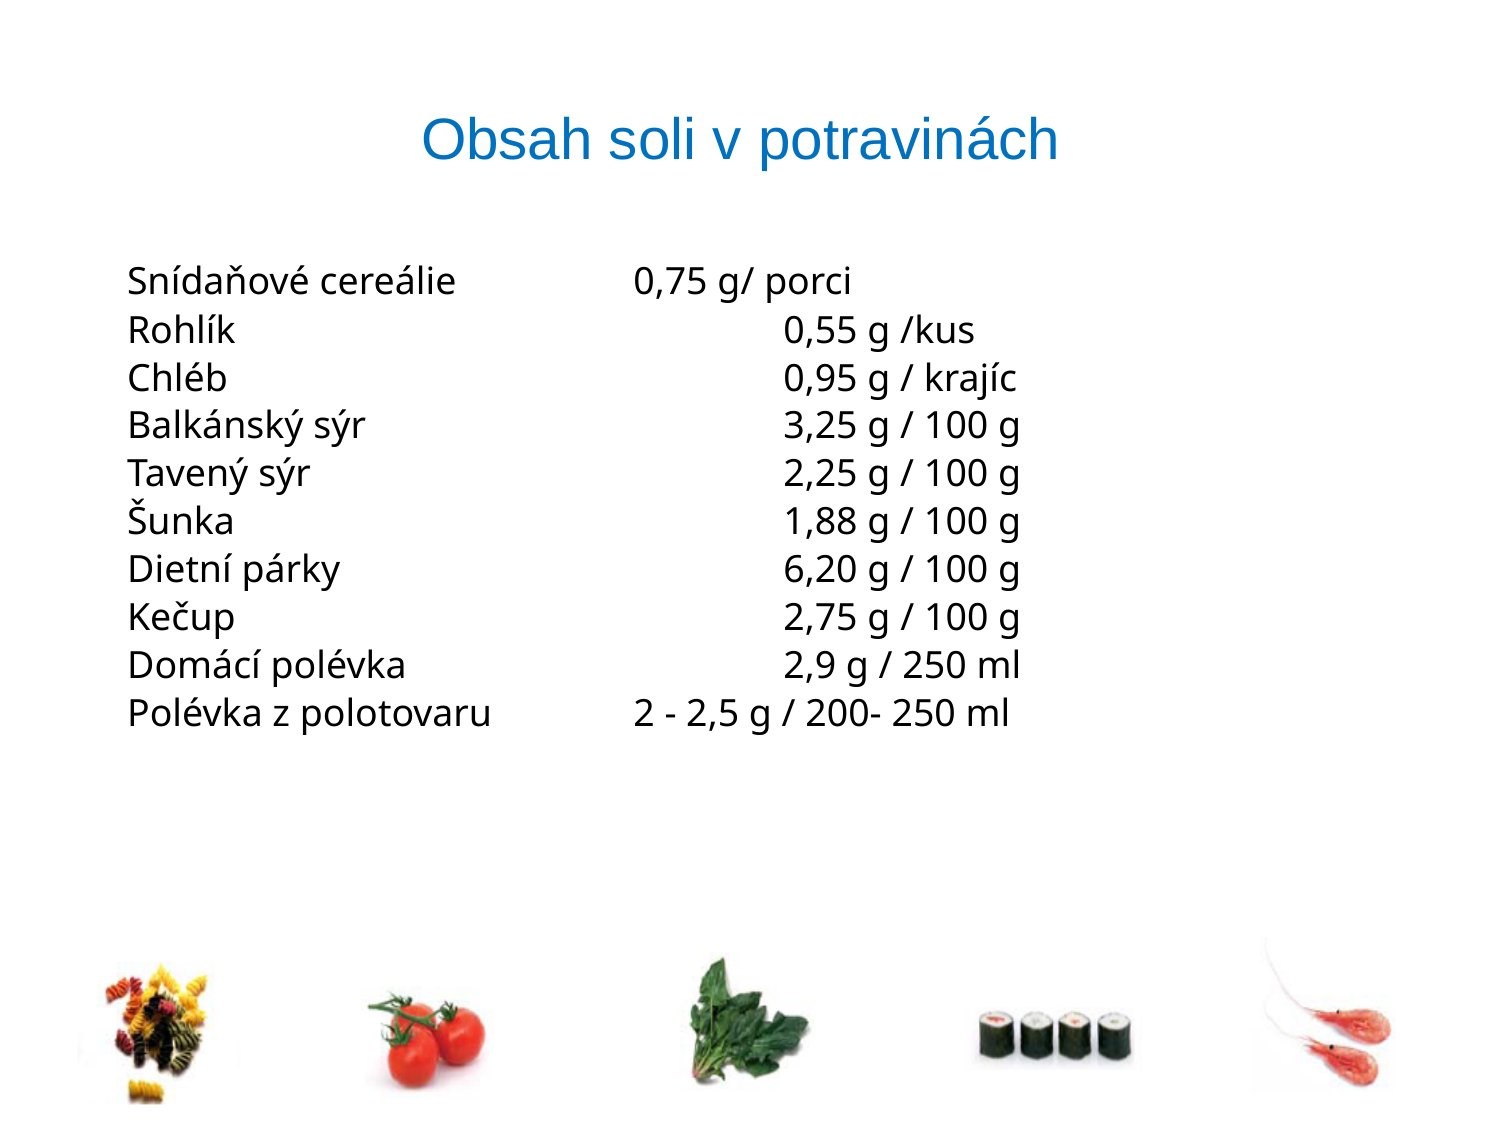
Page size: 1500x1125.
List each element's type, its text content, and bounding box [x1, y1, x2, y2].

title Obsah soli v potravinách [29, 42, 1453, 231]
list Snídaňové cereálie 0,75 g/ porci Rohlík 0,55 g /kus Chléb 0,95 g / krajíc Balkánský sýr 3,25 g / 100 g Tavený sýr 2,25 g / 100 g Šunka 1,88 g / 100 g Dietní párky 6,20 g / 100 g Kečup 2,75 g / 100 g Domácí polévka 2,9 g / 250 ml Polévka z polotovaru 2 - 2,5 g / 200- 250 ml [111, 255, 1412, 935]
picture [0, 937, 1500, 1125]
